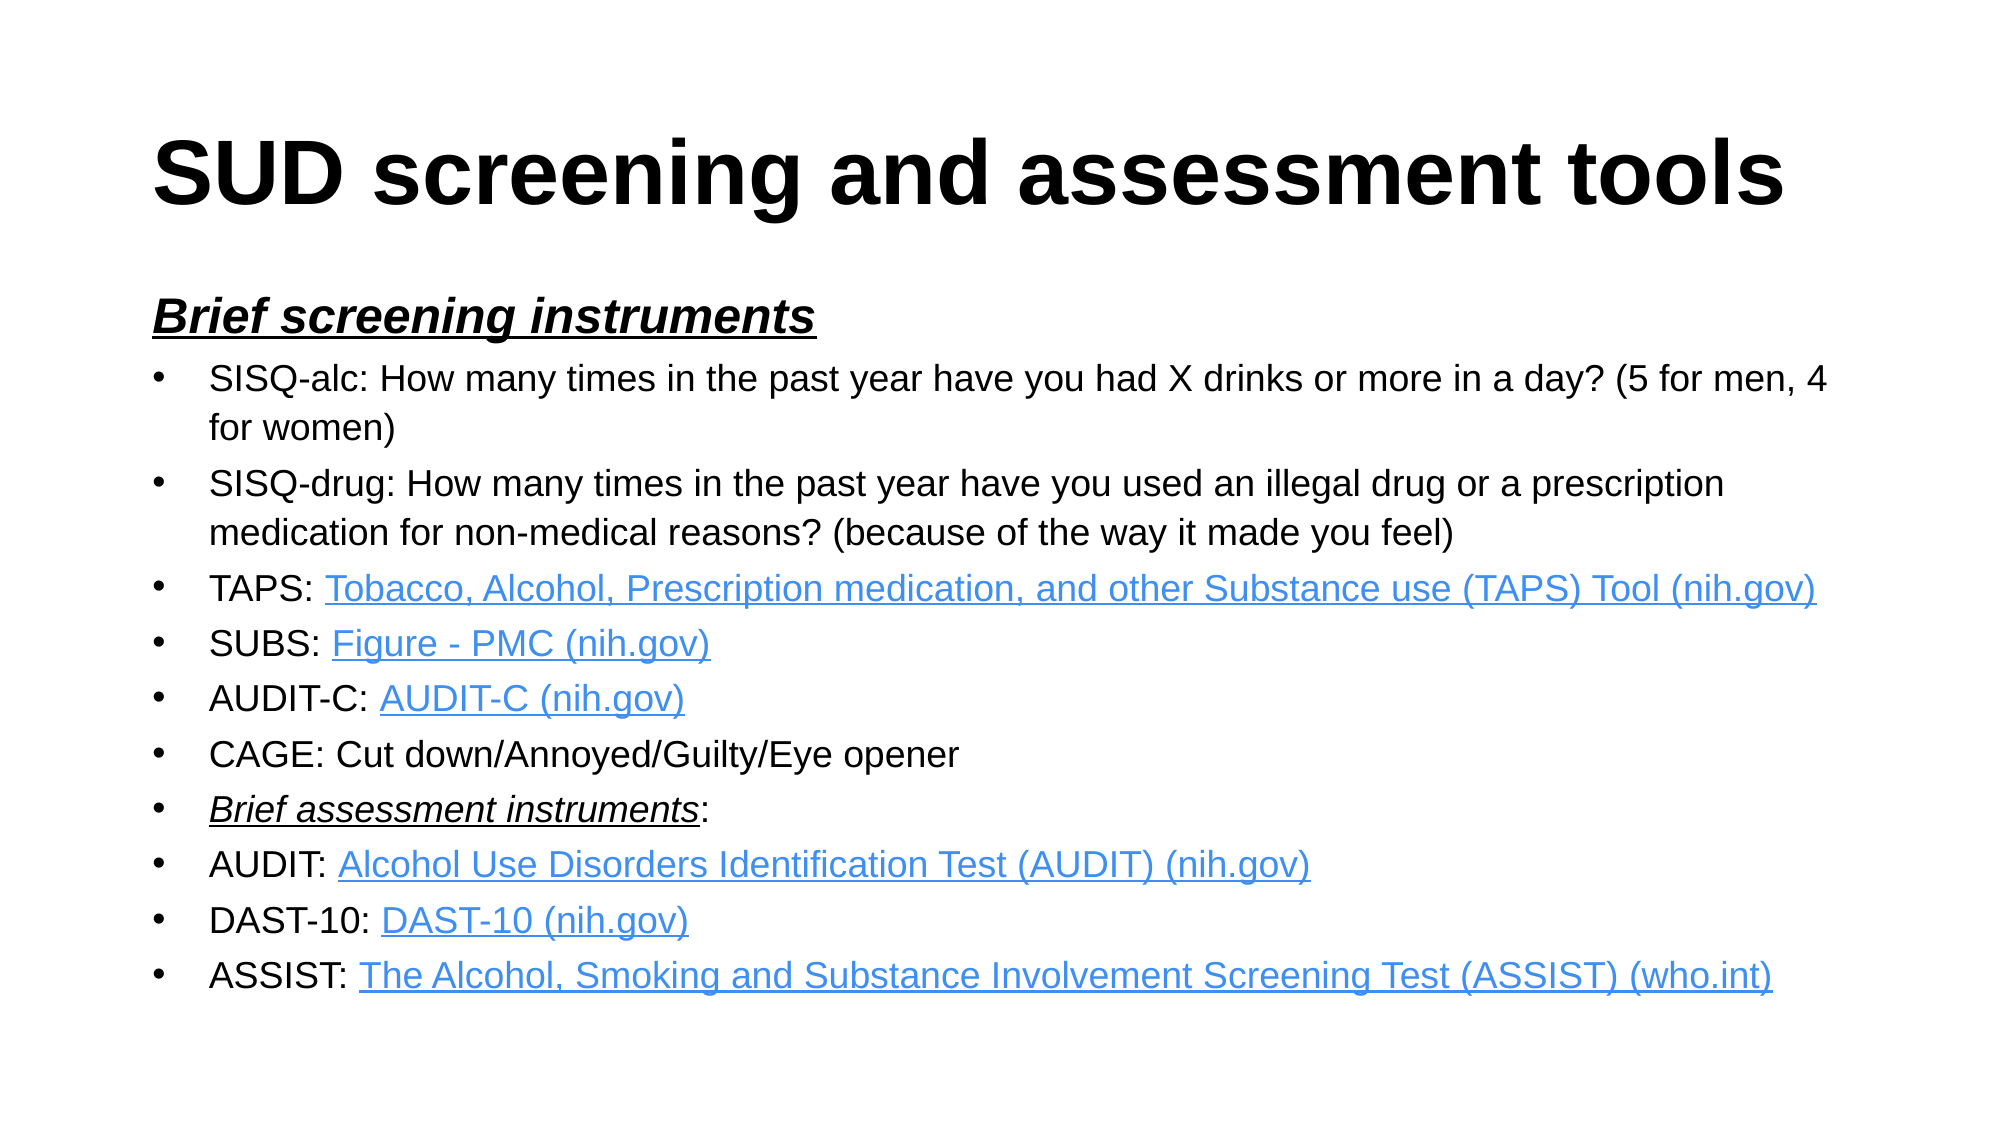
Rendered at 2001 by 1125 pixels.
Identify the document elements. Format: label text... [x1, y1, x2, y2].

list Brief screening instruments SISQ-alc: How many times in the past year have you had X drinks or more in a day? (5 for men, 4 for women) SISQ-drug: How many times in the past year have you used an illegal drug or a prescription medication for non-medical reasons? (because of the way it made you feel) TAPS: Tobacco, Alcohol, Prescription medication, and other Substance use (TAPS) Tool (nih.gov) SUBS: Figure - PMC (nih.gov) AUDIT-C: AUDIT-C (nih.gov) CAGE: Cut down/Annoyed/Guilty/Eye opener Brief assessment instruments: AUDIT: Alcohol Use Disorders Identification Test (AUDIT) (nih.gov) DAST-10: DAST-10 (nih.gov) ASSIST: The Alcohol, Smoking and Substance Involvement Screening Test (ASSIST) (who.int) [137, 270, 1863, 1046]
title SUD screening and assessment tools [137, 59, 1863, 231]
